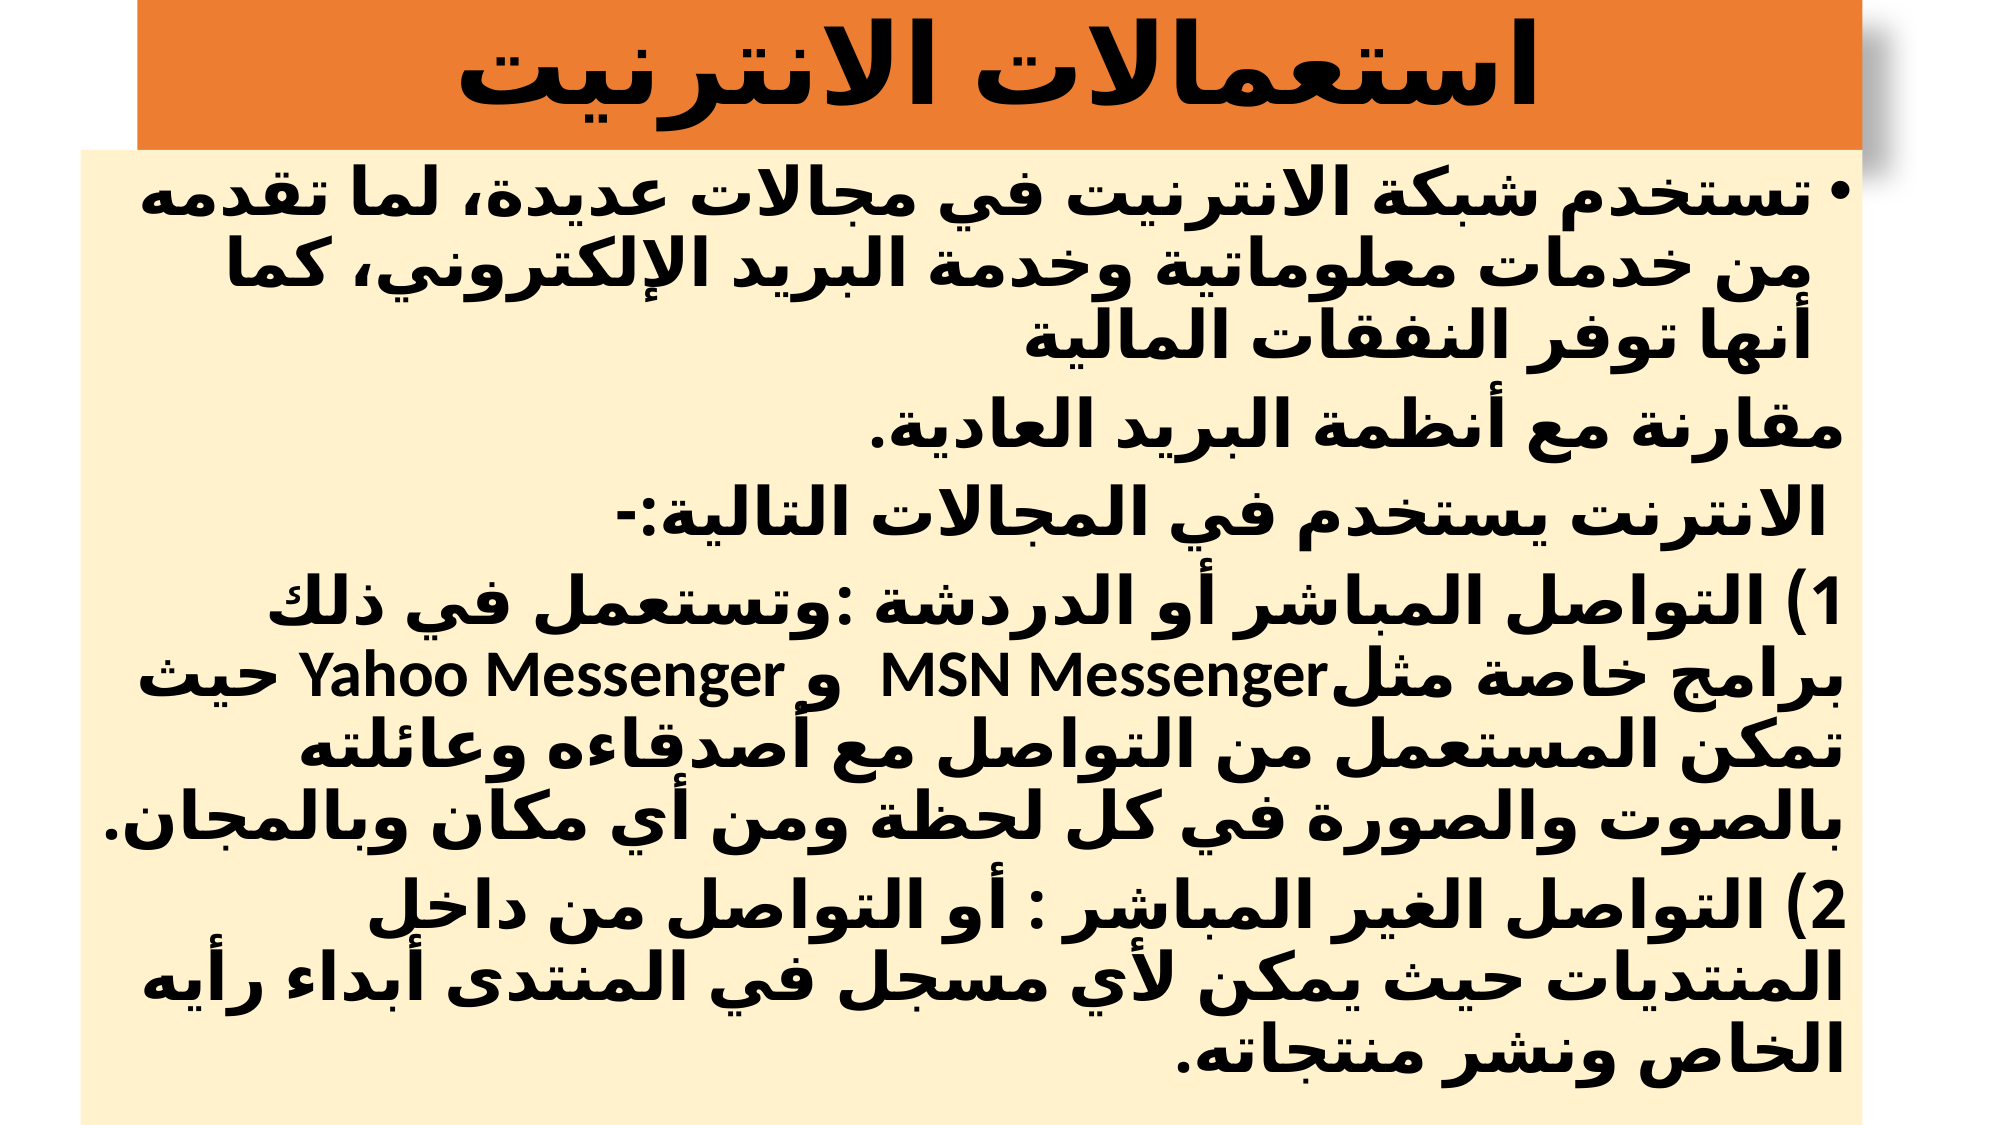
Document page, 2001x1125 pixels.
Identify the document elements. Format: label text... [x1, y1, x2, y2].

title استعمالات الانترنيت [137, 0, 1863, 149]
list تستخدم شبكة الانترنيت في مجالات عديدة، لما تقدمه من خدمات معلوماتية وخدمة البريد الإلكتروني، كما أنها توفر النفقات المالية مقارنة مع أنظمة البريد العادية. الانترنت يستخدم في المجالات التالية:- 1) التواصل المباشر أو الدردشة :وتستعمل في ذلك برامج خاصة مثلMSN Messenger و Yahoo Messenger حيث تمكن المستعمل من التواصل مع أصدقاءه وعائلته بالصوت والصورة في كل لحظة ومن أي مكان وبالمجان. 2) التواصل الغير المباشر : أو التواصل من داخل المنتديات حيث يمكن لأي مسجل في المنتدى أبداء رأيه الخاص ونشر منتجاته. [80, 149, 1863, 1125]
